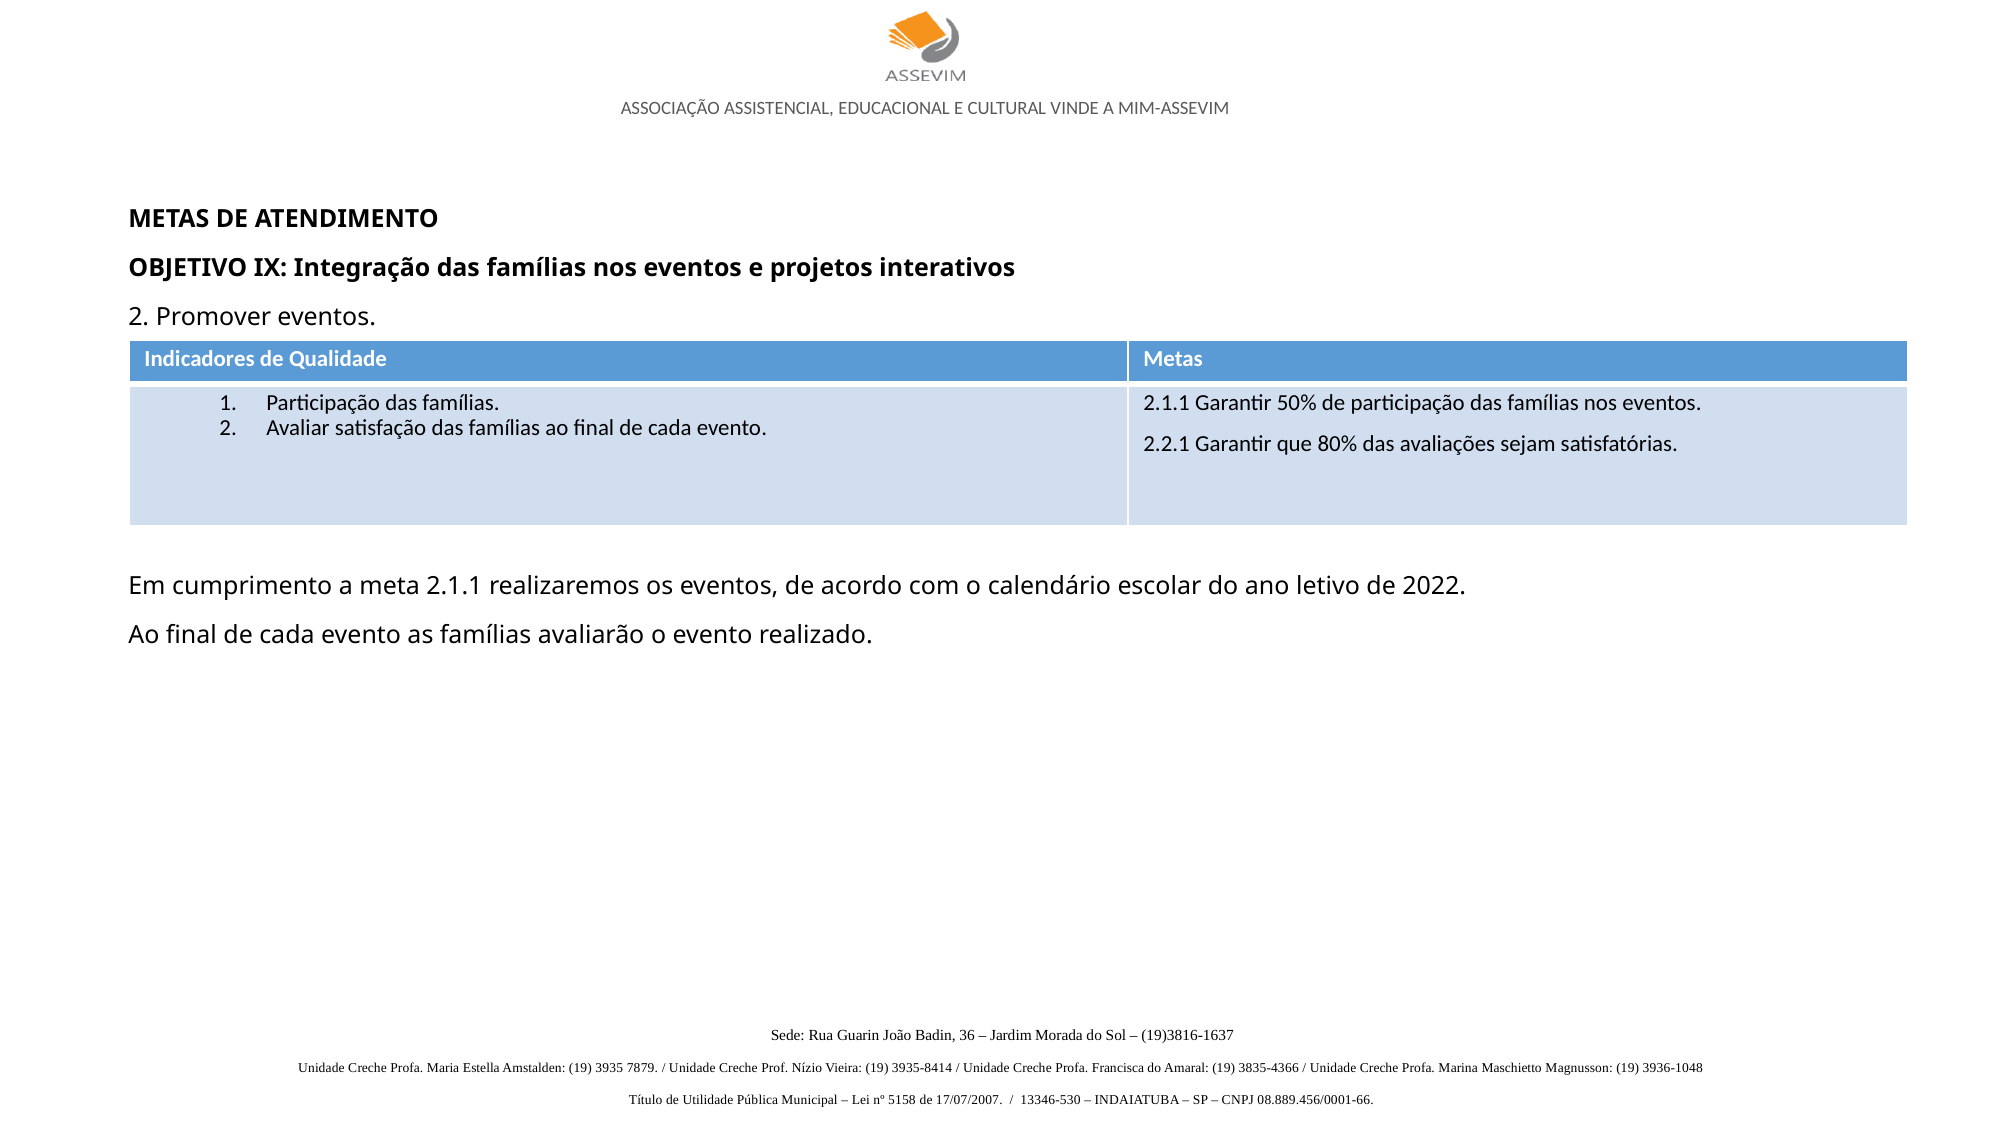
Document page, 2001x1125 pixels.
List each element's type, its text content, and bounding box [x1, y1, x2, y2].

table_header Indicadores de Qualidade [130, 341, 1127, 381]
text_box METAS DE ATENDIMENTO OBJETIVO IX: Integração das famílias nos eventos e projetos interativos 2. Promover eventos. [113, 193, 1443, 338]
picture [885, 11, 965, 81]
table_header Metas [1129, 341, 1907, 381]
table_cell Participação das famílias. Avaliar satisfação das famílias ao final de cada evento. [130, 387, 1127, 525]
table_cell 2.1.1 Garantir 50% de participação das famílias nos eventos. 2.2.1 Garantir que 80% das avaliações sejam satisfatórias. [1129, 387, 1907, 525]
text_box Em cumprimento a meta 2.1.1 realizaremos os eventos, de acordo com o calendário escolar do ano letivo de 2022. Ao final de cada evento as famílias avaliarão o evento realizado. [113, 560, 1910, 705]
subtitle Sede: Rua Guarin João Badin, 36 – Jardim Morada do Sol – (19)3816-1637 Unidade Creche Profa. Maria Estella Amstalden: (19) 3935 7879. / Unidade Creche Prof. Nízio Vieira: (19) 3935-8414 / Unidade Creche Profa. Francisca do Amaral: (19) 3835-4366 / Unidade Creche Profa. Marina Maschietto Magnusson: (19) 3936-1048 Título de Utilidade Pública Municipal – Lei nº 5158 de 17/07/2007. / 13346-530 – INDAIATUBA – SP – CNPJ 08.889.456/0001-66. [252, 1019, 1753, 1125]
text_box Associação Assistencial, Educacional e Cultural Vinde a Mim-ASSEVIM [605, 88, 1244, 126]
